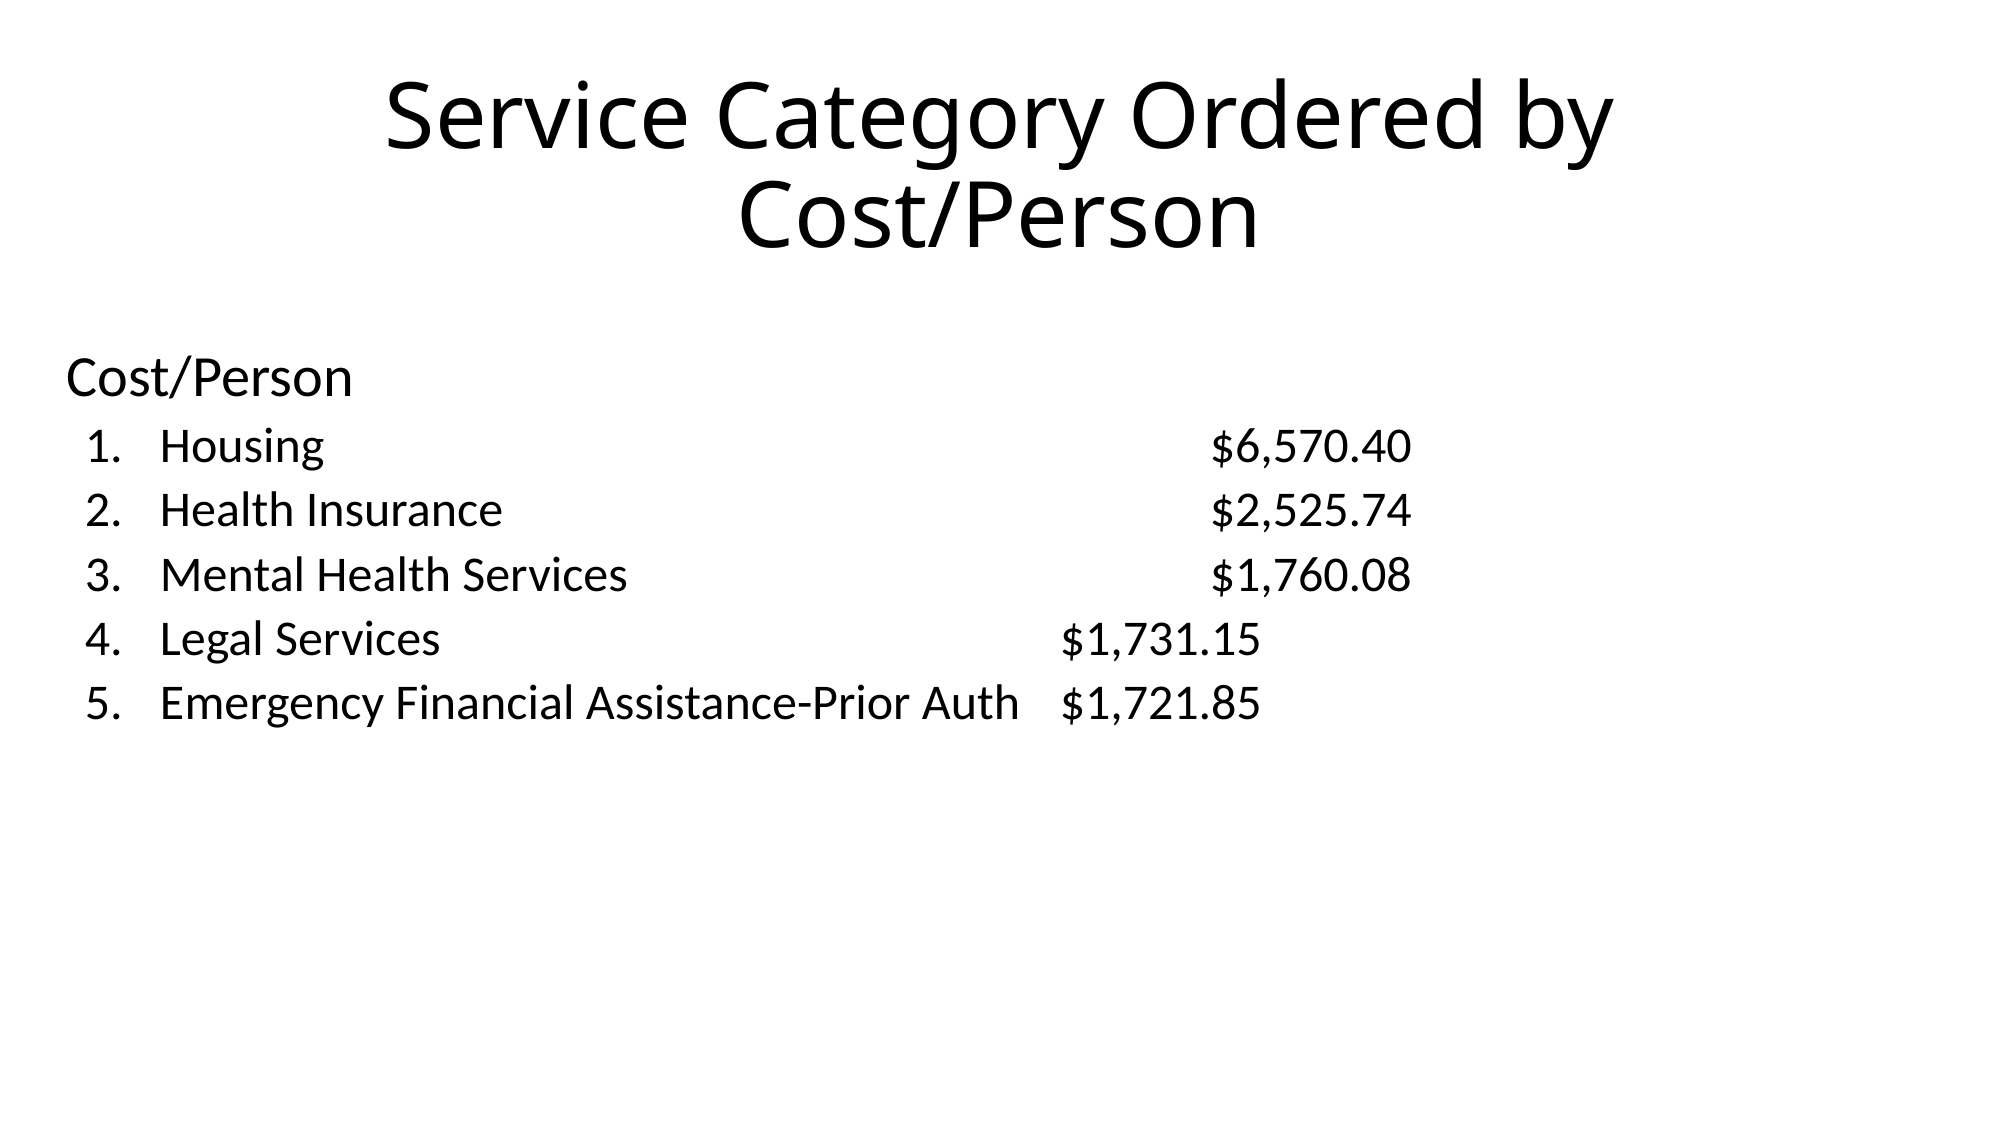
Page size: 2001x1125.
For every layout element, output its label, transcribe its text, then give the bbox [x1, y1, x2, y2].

list Cost/Person Housing $6,570.40 Health Insurance $2,525.74 Mental Health Services $1,760.08 Legal Services $1,731.15 Emergency Financial Assistance-Prior Auth $1,721.85 [51, 338, 1972, 882]
title Service Category Ordered by Cost/Person [137, 59, 1863, 278]
